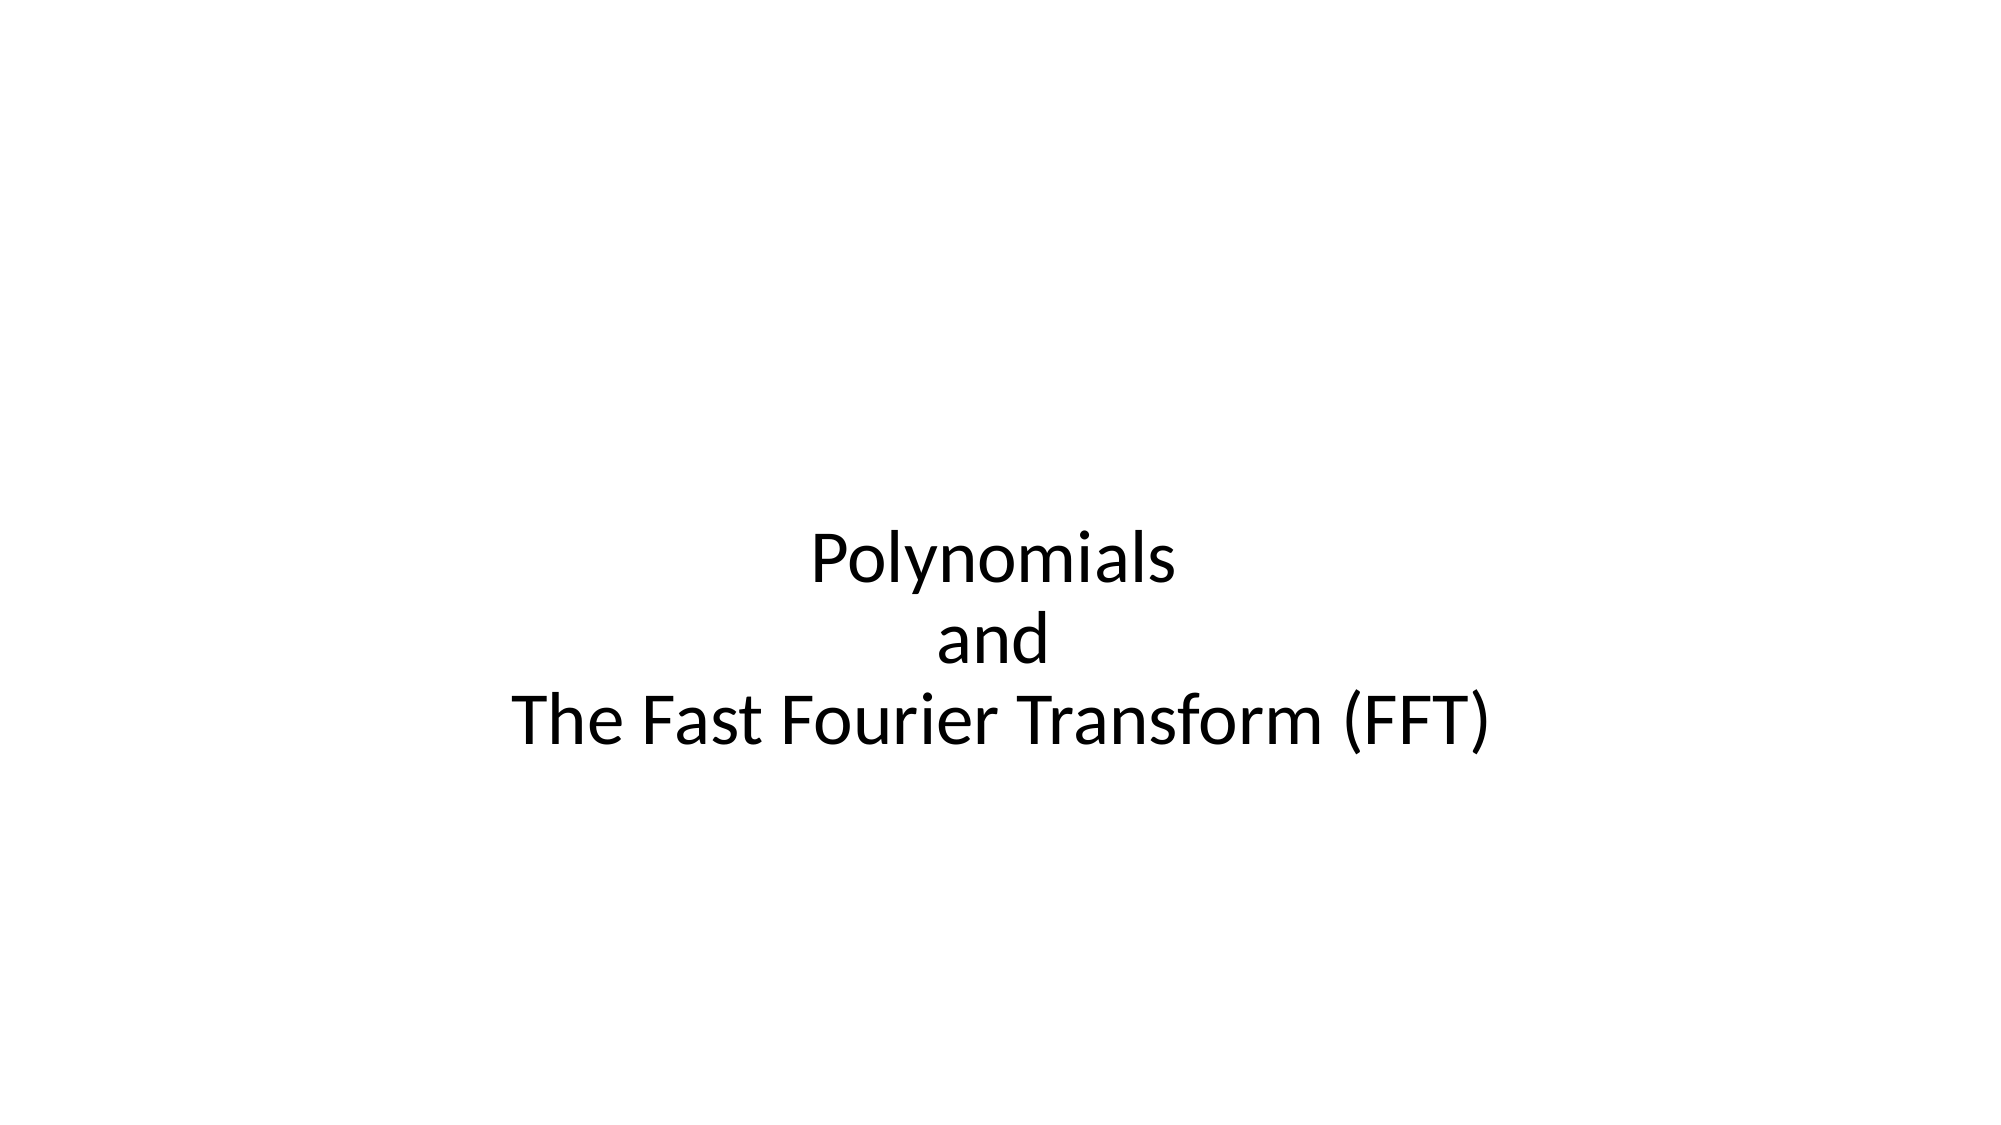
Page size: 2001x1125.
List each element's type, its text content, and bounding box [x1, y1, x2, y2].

title Polynomials and The Fast Fourier Transform (FFT) [255, 364, 1749, 769]
